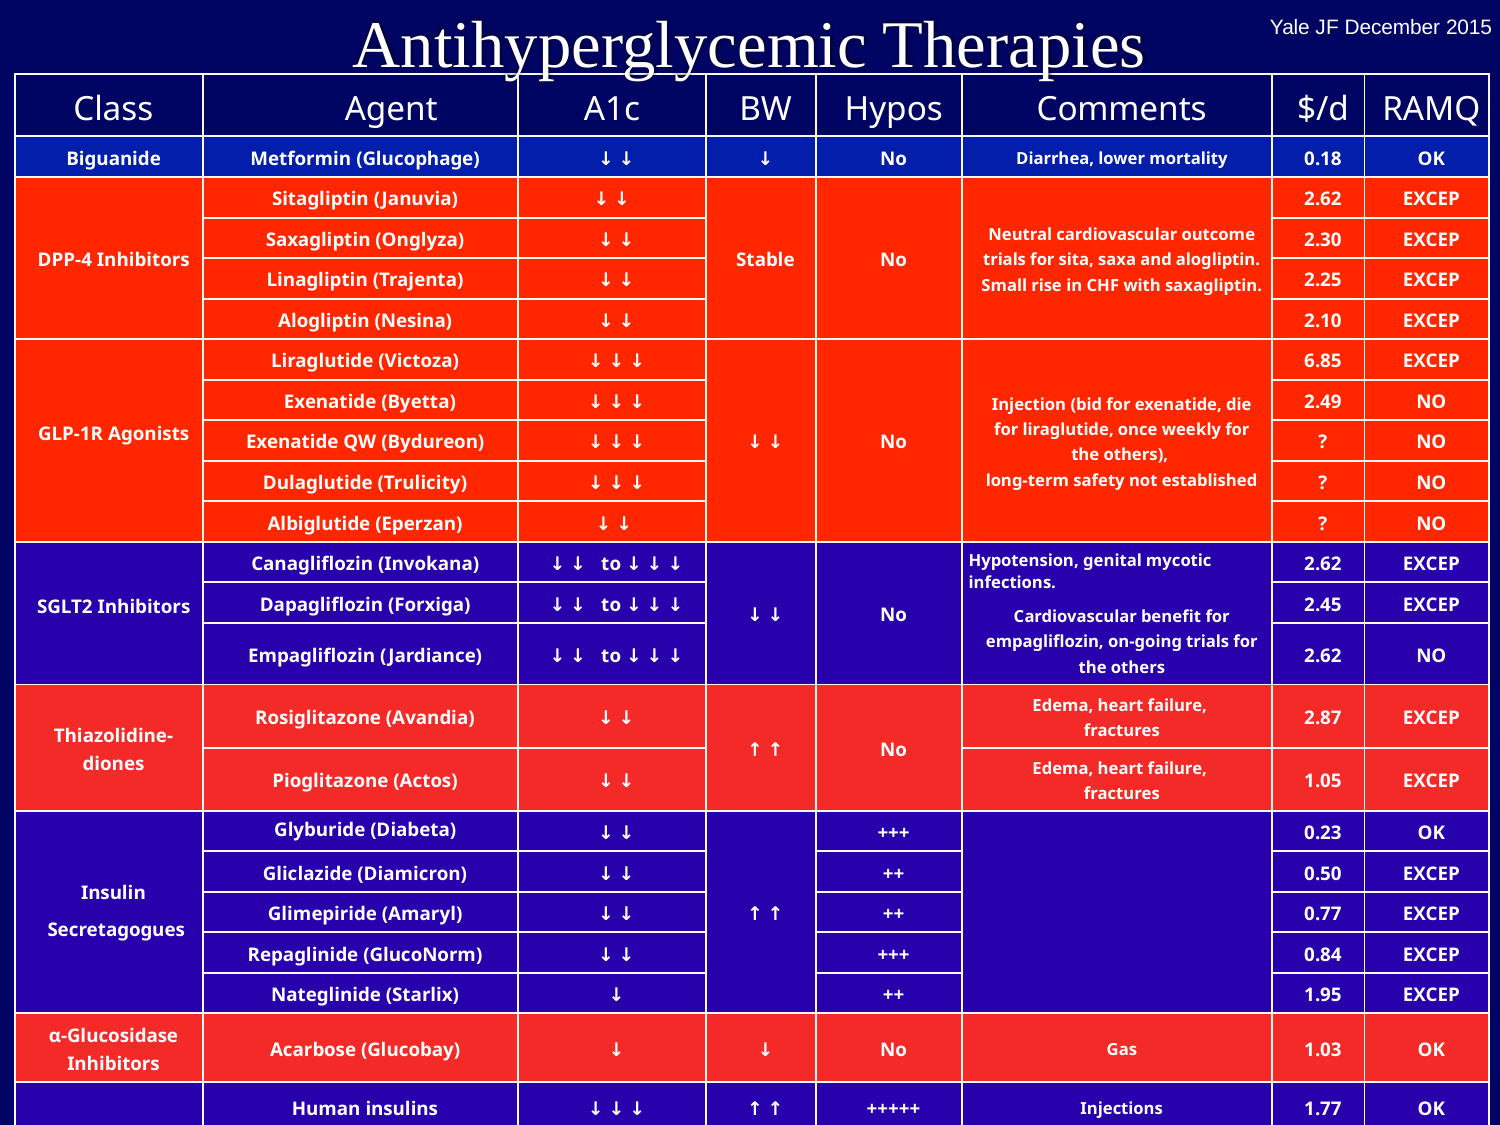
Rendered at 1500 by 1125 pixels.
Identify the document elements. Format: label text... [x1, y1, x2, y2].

table_header BW [707, 108, 815, 135]
table_cell ↓ ↓ to ↓ ↓ ↓ [519, 624, 705, 684]
table_cell 0.50 [1273, 852, 1364, 891]
table_cell EXCEP [1365, 749, 1488, 810]
table_header $/d [1273, 108, 1364, 135]
table_cell ↓ [707, 137, 815, 176]
table_cell OK [1365, 812, 1488, 850]
table_cell 2.62 [1273, 543, 1364, 581]
table_cell ↓ ↓ [519, 933, 705, 972]
table_cell 0.18 [1273, 137, 1364, 176]
table_cell ↓ ↓ [519, 893, 705, 931]
table_cell Rosiglitazone (Avandia) [204, 685, 517, 747]
table_header RAMQ [1365, 108, 1488, 135]
table_cell 0.23 [1273, 812, 1364, 850]
table_cell Linagliptin (Trajenta) [204, 259, 517, 298]
table_cell 2.25 [1273, 259, 1364, 298]
table_cell No [817, 1014, 961, 1081]
table_cell Liraglutide (Victoza) [204, 340, 517, 379]
table_cell Thiazolidine-diones [16, 685, 202, 810]
table_cell Glimepiride (Amaryl) [204, 893, 517, 931]
table_cell EXCEP [1365, 340, 1488, 379]
table_cell ↓ ↓ ↓ [519, 340, 705, 379]
table_cell No [817, 178, 961, 338]
table_cell Pioglitazone (Actos) [204, 749, 517, 810]
table_cell Stable [707, 178, 815, 338]
table_cell 2.45 [1273, 583, 1364, 622]
table_cell Hypotension, genital mycotic infections. Cardiovascular benefit for empagliflozin, on-going trials for the others [963, 543, 1271, 684]
table_cell 2.49 [1273, 381, 1364, 419]
table_cell Acarbose (Glucobay) [204, 1014, 517, 1081]
table_cell Diarrhea, lower mortality [963, 137, 1271, 176]
table_cell Injections [963, 1083, 1271, 1125]
table_cell 1.03 [1273, 1014, 1364, 1081]
table_cell NO [1365, 502, 1488, 541]
table_cell +++ [817, 933, 961, 972]
table_cell ↓ ↓ [519, 749, 705, 810]
table_cell Human insulins [204, 1083, 517, 1125]
text_box Yale JF December 2015 [1261, 5, 1500, 47]
table_cell ↓ ↓ [519, 502, 705, 541]
table_cell Exenatide QW (Bydureon) [204, 421, 517, 460]
table_cell No [817, 340, 961, 541]
table_cell Insulin Secretagogues [16, 812, 202, 1012]
table_header Agent [204, 108, 517, 135]
table_cell OK [1365, 1014, 1488, 1081]
table_cell Neutral cardiovascular outcome trials for sita, saxa and alogliptin. Small rise in CHF with saxagliptin. [963, 178, 1271, 338]
table_cell EXCEP [1365, 300, 1488, 338]
table_cell 1.05 [1273, 749, 1364, 810]
table_cell NO [1365, 421, 1488, 460]
table_cell [963, 812, 1271, 1012]
table_cell EXCEP [1365, 178, 1488, 217]
table_cell Biguanide [16, 137, 202, 176]
table_cell ++ [817, 974, 961, 1012]
table_cell ↑ ↑ [707, 1083, 815, 1125]
table_cell 1.95 [1273, 974, 1364, 1012]
table_cell ↓ ↓ [519, 852, 705, 891]
table_cell ↓ ↓ ↓ [519, 421, 705, 460]
table_cell No [817, 137, 961, 176]
table_cell Dapagliflozin (Forxiga) [204, 583, 517, 622]
table_cell ? [1273, 502, 1364, 541]
table_cell +++++ [817, 1083, 961, 1125]
table_cell Dulaglutide (Trulicity) [204, 462, 517, 500]
table_cell EXCEP [1365, 974, 1488, 1012]
table_cell ↑ ↑ [707, 812, 815, 1012]
table_cell 0.77 [1273, 893, 1364, 931]
table_cell ↑ ↑ [707, 685, 815, 810]
table_cell EXCEP [1365, 543, 1488, 581]
table_cell OK [1365, 137, 1488, 176]
table_cell EXCEP [1365, 219, 1488, 257]
table_cell GLP-1R Agonists [16, 340, 202, 541]
table_cell ↓ ↓ [707, 340, 815, 541]
table_cell EXCEP [1365, 852, 1488, 891]
table_cell OK [1365, 1083, 1488, 1125]
table_cell ↓ ↓ [519, 137, 705, 176]
table_cell ↓ ↓ [519, 300, 705, 338]
table_header Class [16, 108, 202, 135]
table_cell ↓ [519, 974, 705, 1012]
table_header A1c [519, 108, 705, 135]
table_cell 2.62 [1273, 624, 1364, 684]
table_cell Canagliflozin (Invokana) [204, 543, 517, 581]
table_cell Injection (bid for exenatide, die for liraglutide, once weekly for the others), long-term safety not established [963, 340, 1271, 541]
table_cell Edema, heart failure, fractures [963, 749, 1271, 810]
table_cell ↓ ↓ ↓ [519, 381, 705, 419]
table_cell ↓ ↓ [519, 219, 705, 257]
table_cell ↓ [707, 1014, 815, 1081]
table_cell ↓ ↓ to ↓ ↓ ↓ [519, 543, 705, 581]
table_cell ↓ ↓ ↓ [519, 462, 705, 500]
table_cell ? [1273, 421, 1364, 460]
table_cell Insulins [16, 1083, 202, 1125]
table_cell Metformin (Glucophage) [204, 137, 517, 176]
table_cell No [817, 685, 961, 810]
table_cell Nateglinide (Starlix) [204, 974, 517, 1012]
table_cell Edema, heart failure, fractures [963, 685, 1271, 747]
table_cell ++ [817, 852, 961, 891]
table_cell 2.10 [1273, 300, 1364, 338]
table_cell SGLT2 Inhibitors [16, 543, 202, 684]
table_cell 1.77 [1273, 1083, 1364, 1125]
table_cell Gliclazide (Diamicron) [204, 852, 517, 891]
table_cell EXCEP [1365, 893, 1488, 931]
table_cell ↓ ↓ ↓ [519, 1083, 705, 1125]
table_cell 2.30 [1273, 219, 1364, 257]
table_cell 2.87 [1273, 685, 1364, 747]
table_cell Gas [963, 1014, 1271, 1081]
table_cell Exenatide (Byetta) [204, 381, 517, 419]
text_box Antihyperglycemic Therapies [4, 0, 1496, 107]
table_cell EXCEP [1365, 933, 1488, 972]
table_cell NO [1365, 462, 1488, 500]
table_cell α-Glucosidase Inhibitors [16, 1014, 202, 1081]
table_cell EXCEP [1365, 685, 1488, 747]
table_cell Sitagliptin (Januvia) [204, 178, 517, 217]
table_cell NO [1365, 381, 1488, 419]
table_cell ? [1273, 462, 1364, 500]
table_cell +++ [817, 812, 961, 850]
table_cell ↓ ↓ [519, 259, 705, 298]
table_cell Repaglinide (GlucoNorm) [204, 933, 517, 972]
table_cell Empagliflozin (Jardiance) [204, 624, 517, 684]
table_cell NO [1365, 624, 1488, 684]
table_cell ↓ ↓ [519, 685, 705, 747]
table_cell 6.85 [1273, 340, 1364, 379]
table_header Comments [963, 108, 1271, 135]
table_cell DPP-4 Inhibitors [16, 178, 202, 338]
table_cell EXCEP [1365, 583, 1488, 622]
table_cell EXCEP [1365, 259, 1488, 298]
table_cell ↓ ↓ [707, 543, 815, 684]
table_cell ↓ ↓ to ↓ ↓ ↓ [519, 583, 705, 622]
table_header Hypos [817, 108, 961, 135]
table_cell ↓ [519, 1014, 705, 1081]
table_cell ↓ ↓ [519, 812, 705, 850]
table_cell Glyburide (Diabeta) [204, 812, 517, 850]
table_cell 0.84 [1273, 933, 1364, 972]
table_cell No [817, 543, 961, 684]
table_cell Albiglutide (Eperzan) [204, 502, 517, 541]
table_cell ++ [817, 893, 961, 931]
table_cell 2.62 [1273, 178, 1364, 217]
table_cell ↓ ↓ [519, 178, 705, 217]
table_cell Alogliptin (Nesina) [204, 300, 517, 338]
table_cell Saxagliptin (Onglyza) [204, 219, 517, 257]
